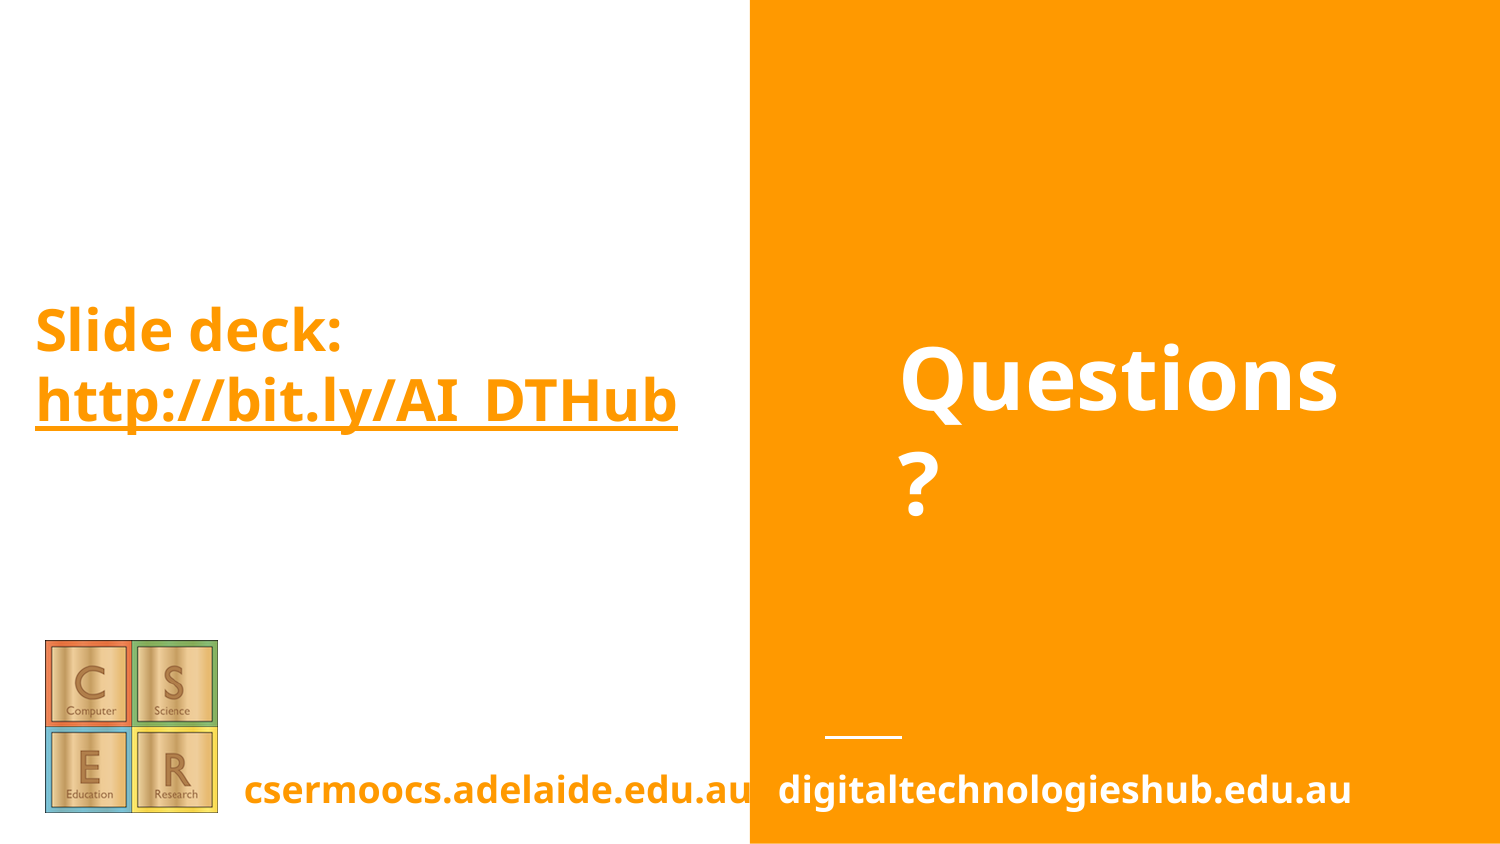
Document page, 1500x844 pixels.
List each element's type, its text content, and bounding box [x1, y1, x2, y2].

text_box digitaltechnologieshub.edu.au [762, 750, 1420, 844]
text_box Questions? [883, 308, 1376, 750]
picture [45, 688, 218, 813]
title Slide deck: http://bit.ly/AI_DTHub [20, 308, 754, 688]
text_box csermoocs.adelaide.edu.au [228, 750, 762, 833]
